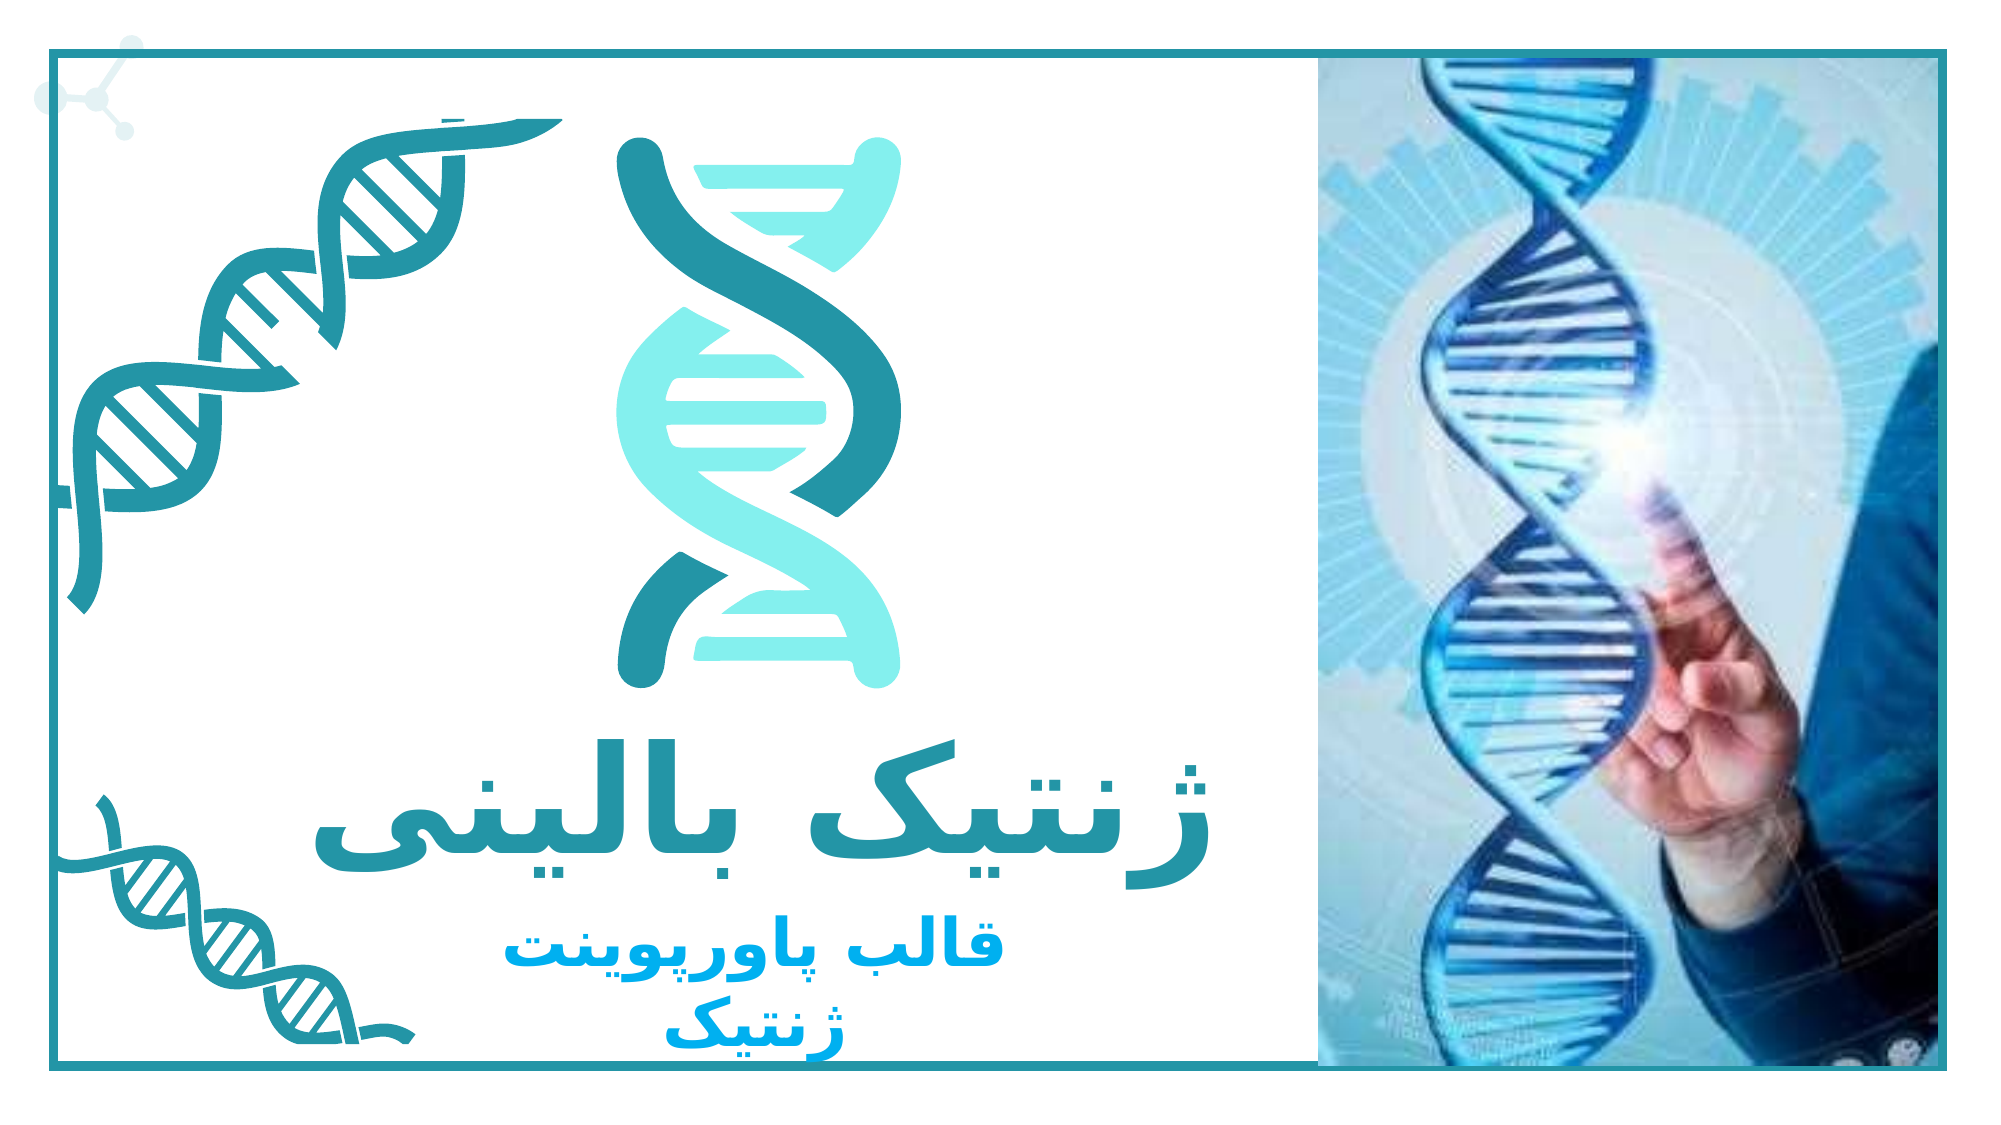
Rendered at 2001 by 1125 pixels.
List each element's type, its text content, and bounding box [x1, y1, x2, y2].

picture [1318, 58, 1938, 1066]
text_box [0, 236, 616, 993]
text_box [607, 135, 904, 690]
text_box ژنتیک بالینی [616, 695, 1318, 891]
text_box قالب پاورپوینت ژنتیک [402, 892, 1108, 1067]
